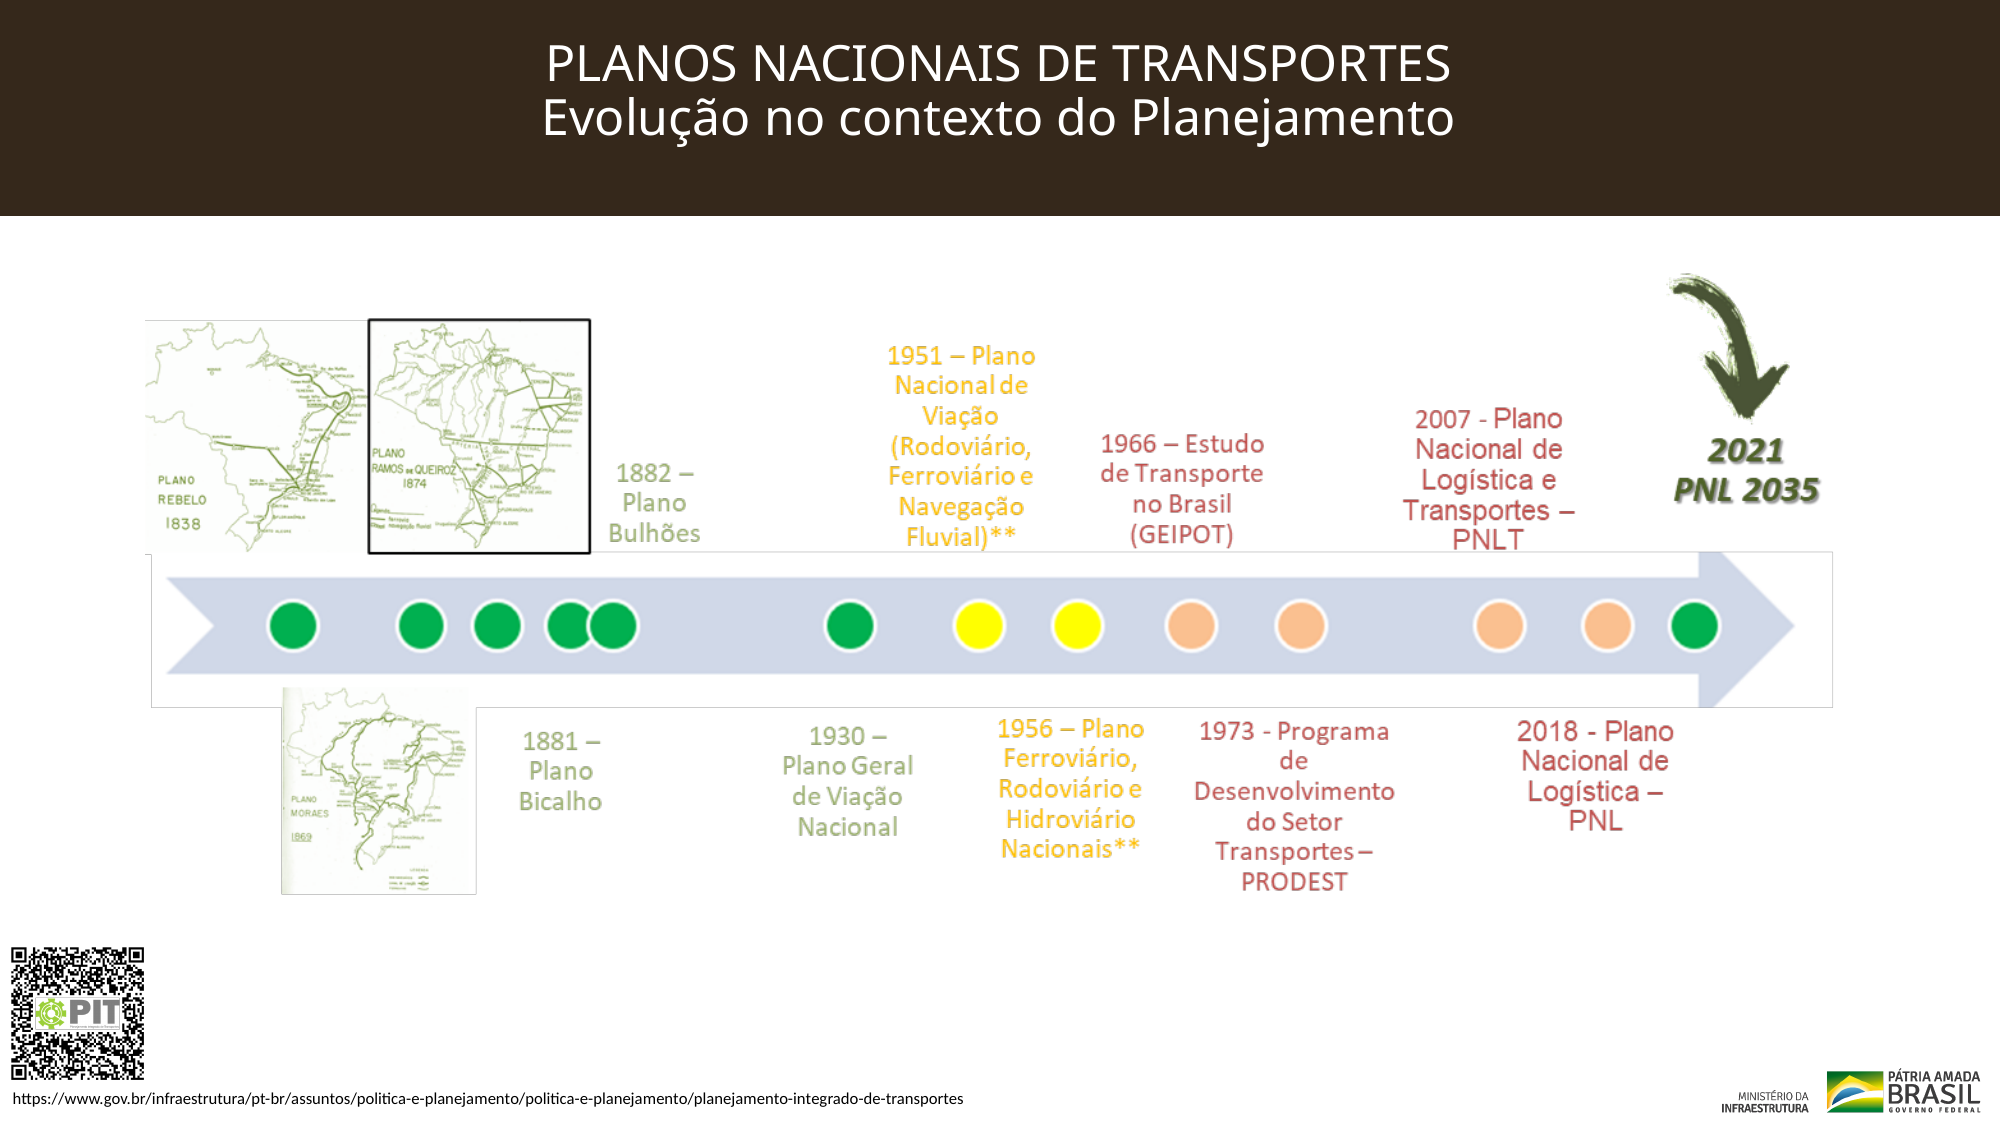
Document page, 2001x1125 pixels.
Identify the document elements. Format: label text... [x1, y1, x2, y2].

picture [9, 252, 1865, 1082]
picture [1711, 1066, 1991, 1114]
text_box [0, 0, 2000, 216]
text_box https://www.gov.br/infraestrutura/pt-br/assuntos/politica-e-planejamento/politica-e-planejamento/planejamento-integrado-de-transportes [0, 1080, 1097, 1115]
title PLANOS NACIONAIS DE TRANSPORTES Evolução no contexto do Planejamento [329, 36, 1669, 148]
